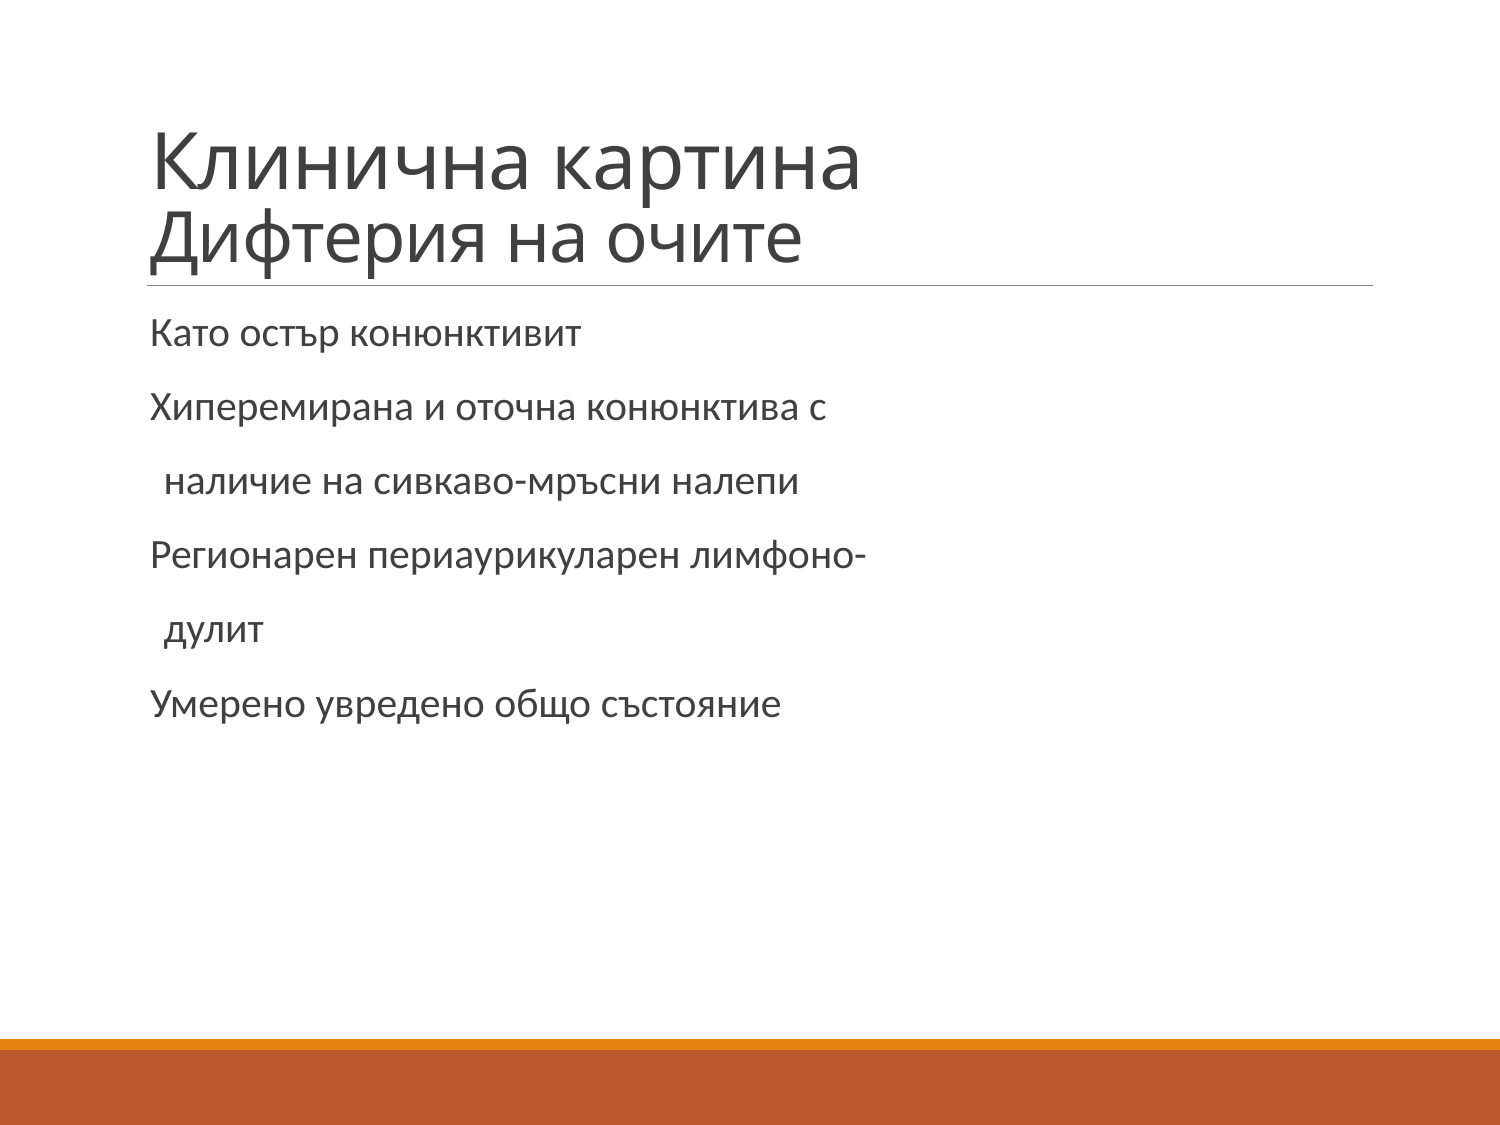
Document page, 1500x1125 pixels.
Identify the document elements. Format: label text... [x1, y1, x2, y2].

list Като остър конюнктивит Хиперемирана и оточна конюнктива с наличие на сивкаво-мръсни налепи Регионарен периаурикуларен лимфоно- дулит Умерено увредено общо състояние [135, 302, 1373, 963]
title Клинична картина Дифтерия на очите [135, 47, 1373, 285]
